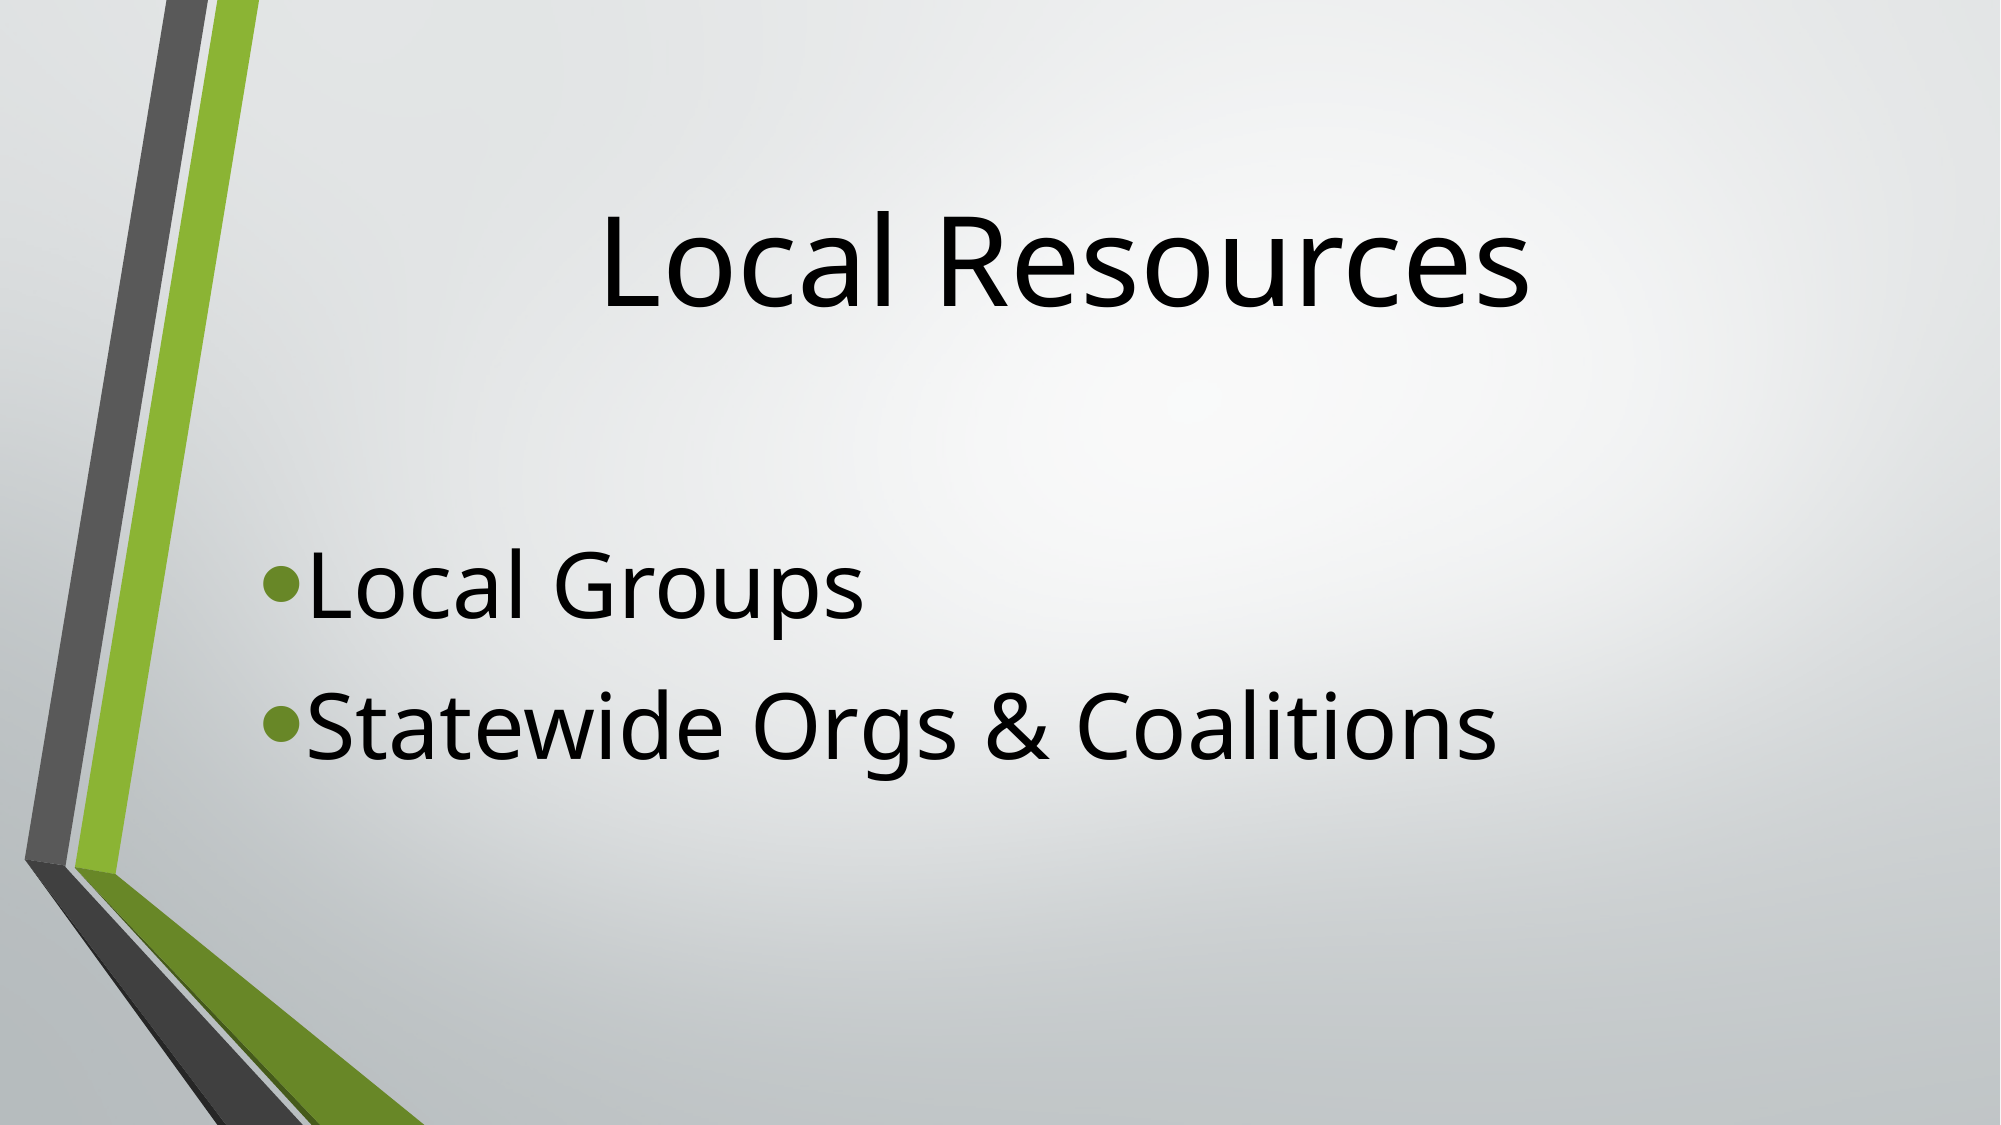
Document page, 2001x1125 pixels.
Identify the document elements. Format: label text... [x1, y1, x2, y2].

title Local Resources [243, 112, 1887, 400]
list Local Groups Statewide Orgs & Coalitions [243, 437, 1887, 950]
